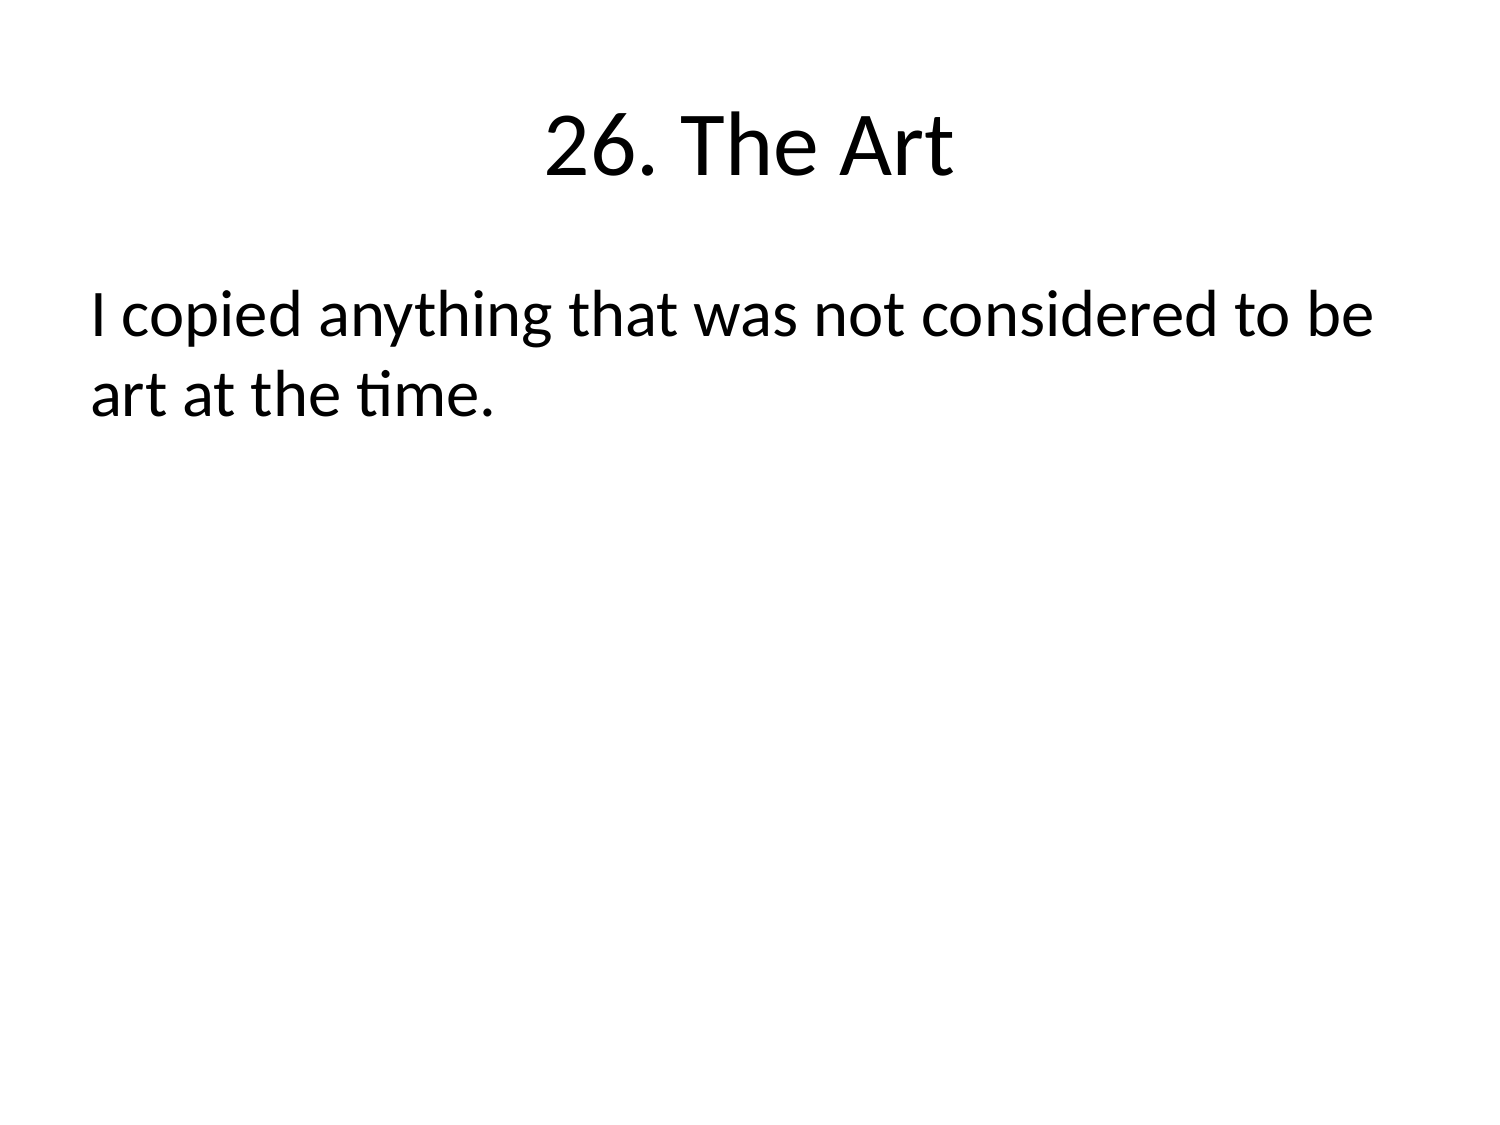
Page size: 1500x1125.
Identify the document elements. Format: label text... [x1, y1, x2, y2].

list I copied anything that was not considered to be art at the time. [75, 262, 1425, 1005]
title 26. The Art [75, 45, 1425, 233]
